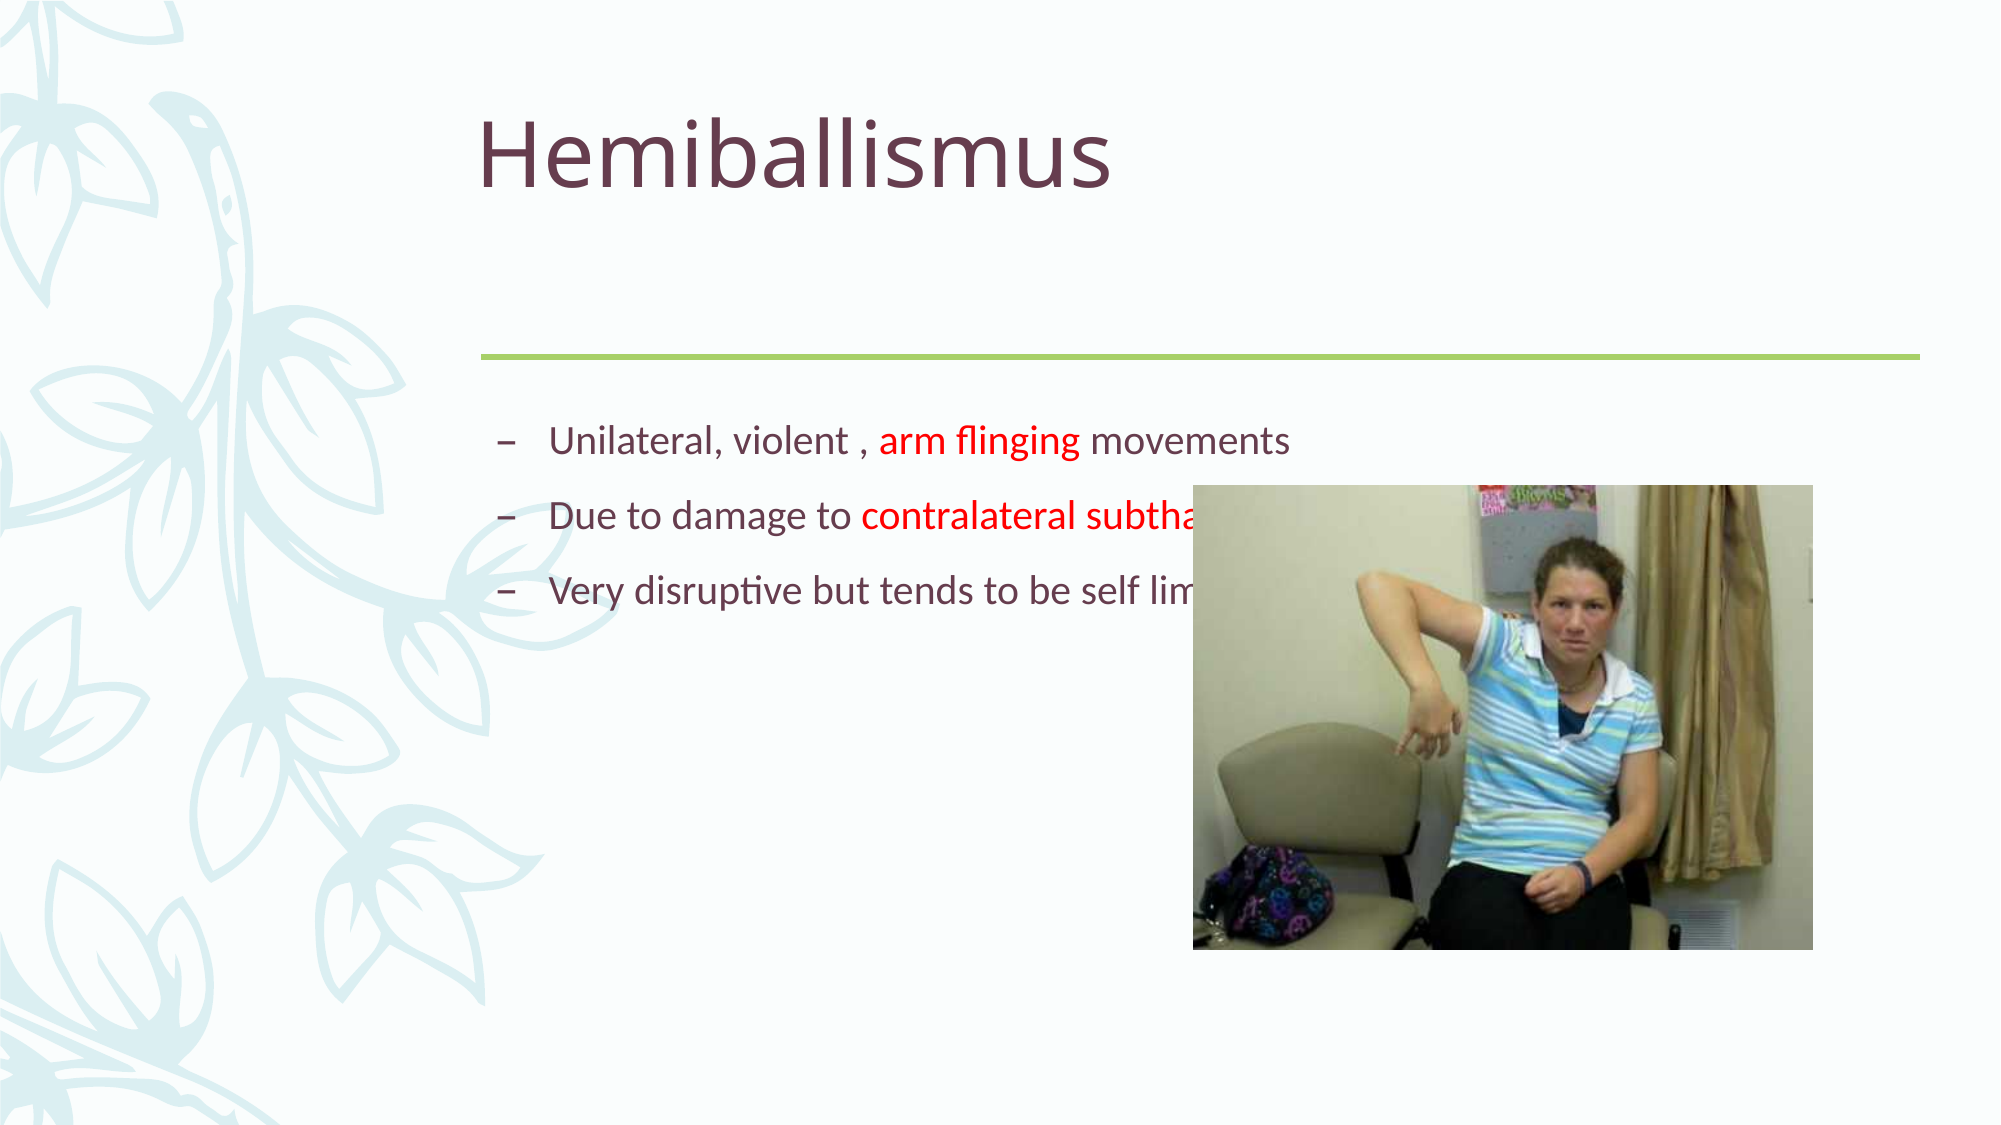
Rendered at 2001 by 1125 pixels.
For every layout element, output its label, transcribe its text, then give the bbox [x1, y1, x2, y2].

picture [1193, 485, 1813, 951]
title Hemiballismus [460, 93, 1920, 350]
list Unilateral, violent , arm flinging movements Due to damage to contralateral subthalamic nucleus Very disruptive but tends to be self limited [481, 399, 1920, 999]
